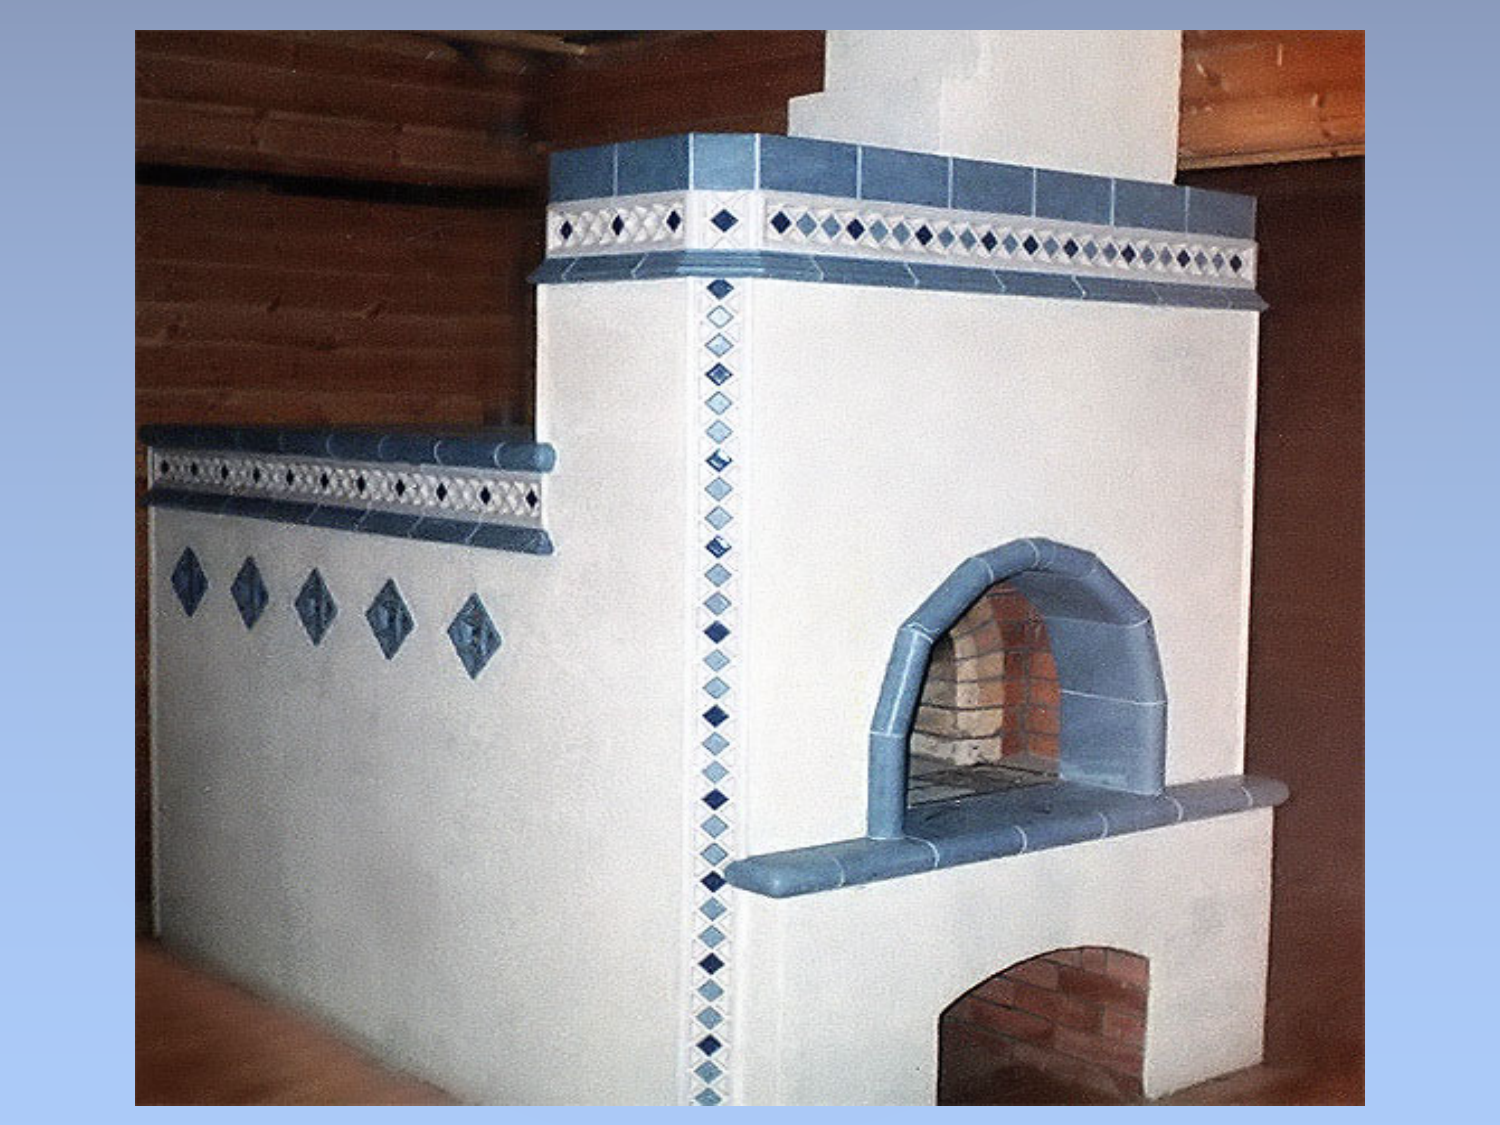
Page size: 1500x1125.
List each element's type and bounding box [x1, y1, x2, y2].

picture [135, 30, 1365, 1107]
